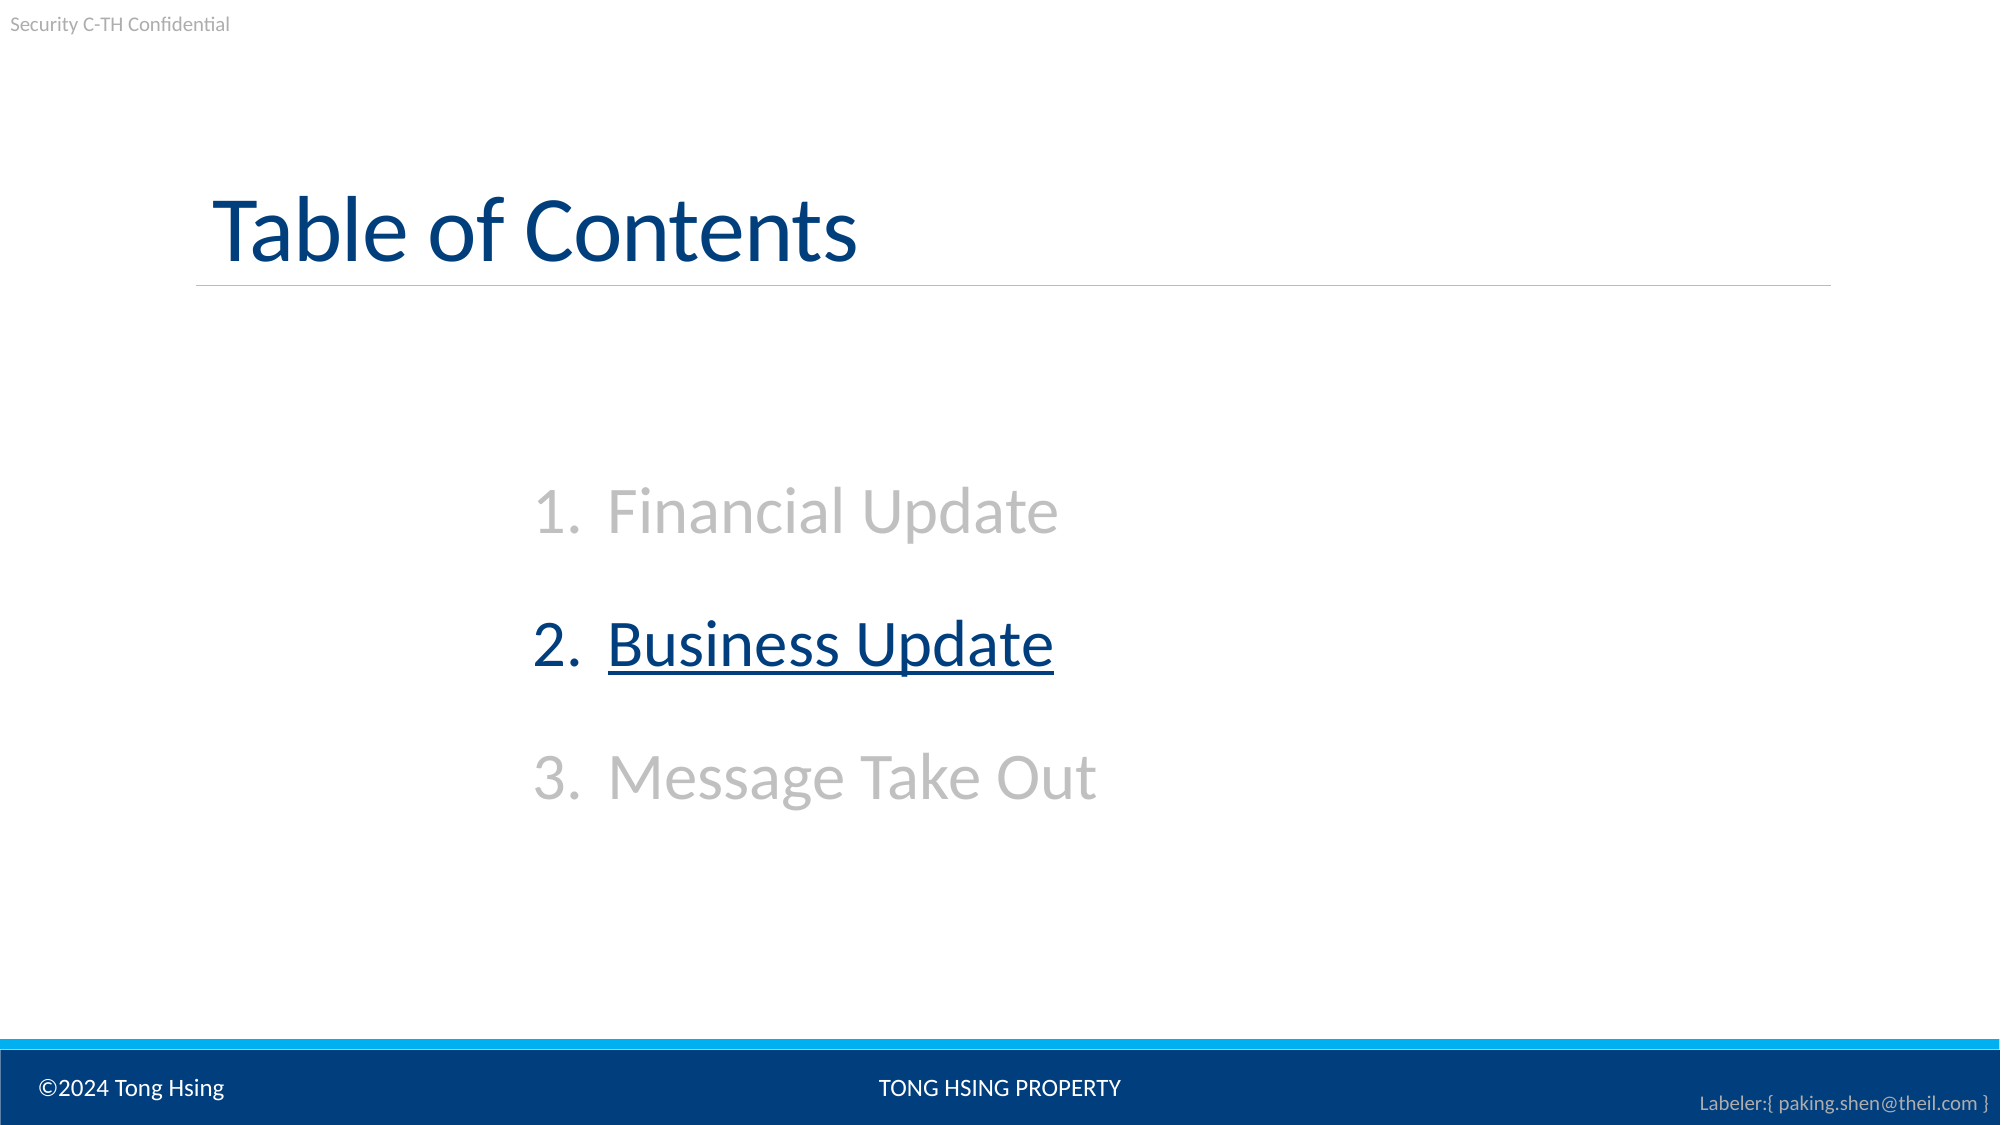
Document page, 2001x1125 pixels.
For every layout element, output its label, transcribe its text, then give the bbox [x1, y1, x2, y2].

text_box Financial Update Business Update Message Take Out [517, 459, 1331, 821]
text_box Table of Contents [197, 85, 1848, 285]
text_box TONG HSING PROPERTY [604, 1063, 1396, 1124]
text_box ©2024 Tong Hsing [22, 1063, 429, 1124]
